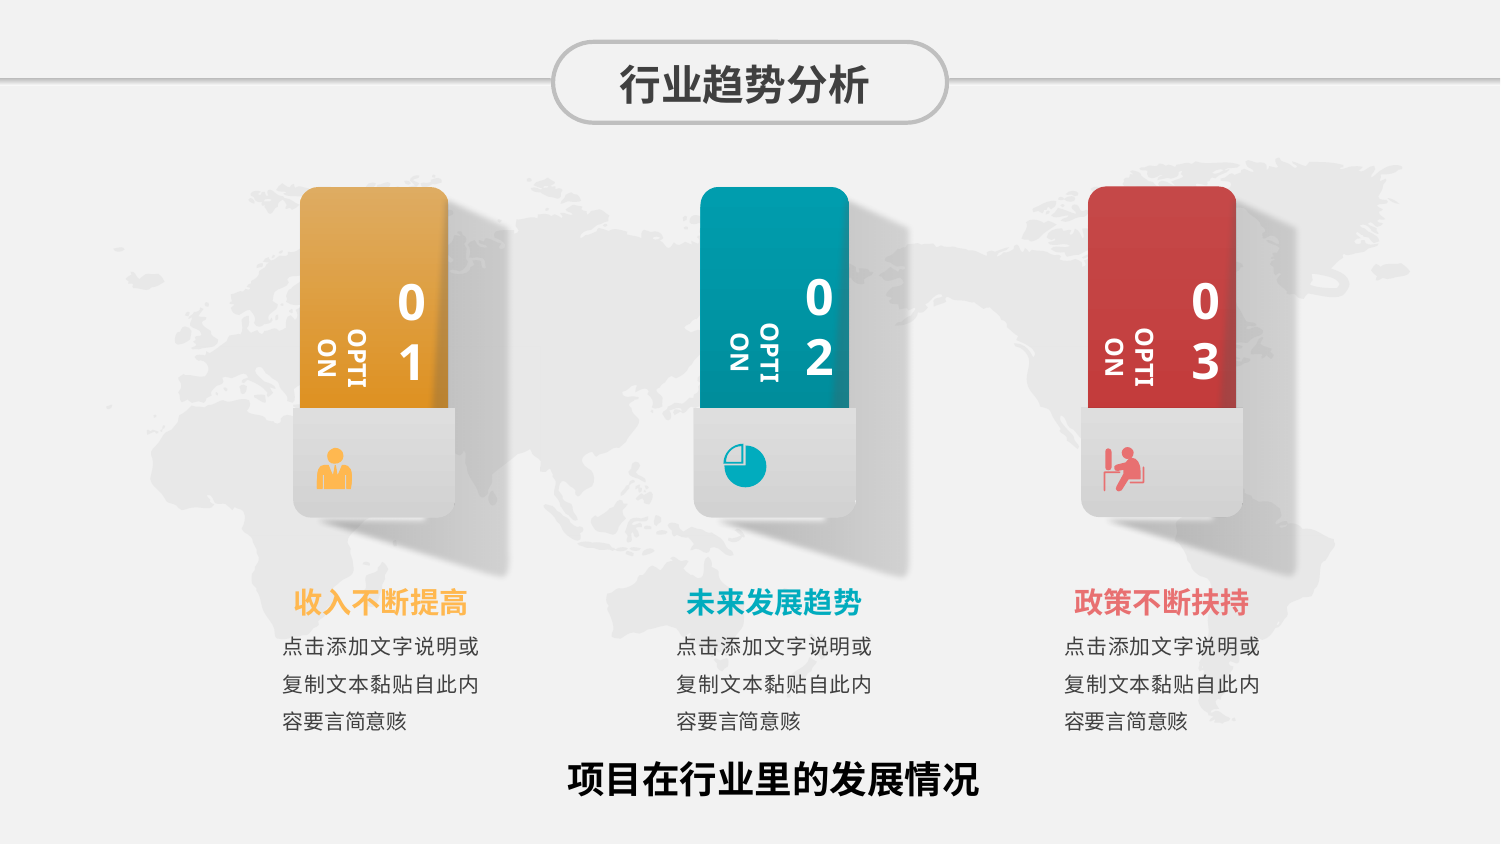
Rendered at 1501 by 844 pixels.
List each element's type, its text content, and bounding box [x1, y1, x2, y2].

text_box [723, 443, 767, 488]
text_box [316, 447, 353, 490]
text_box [732, 257, 858, 407]
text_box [1060, 188, 1303, 584]
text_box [1103, 446, 1145, 492]
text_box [262, 576, 500, 744]
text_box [1043, 576, 1281, 741]
text_box 行业趋势分析 [607, 53, 882, 115]
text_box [656, 576, 894, 741]
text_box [272, 188, 515, 584]
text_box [673, 188, 916, 584]
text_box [1106, 262, 1249, 412]
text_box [319, 262, 450, 412]
text_box 项目在行业里的发展情况 [533, 748, 1013, 809]
